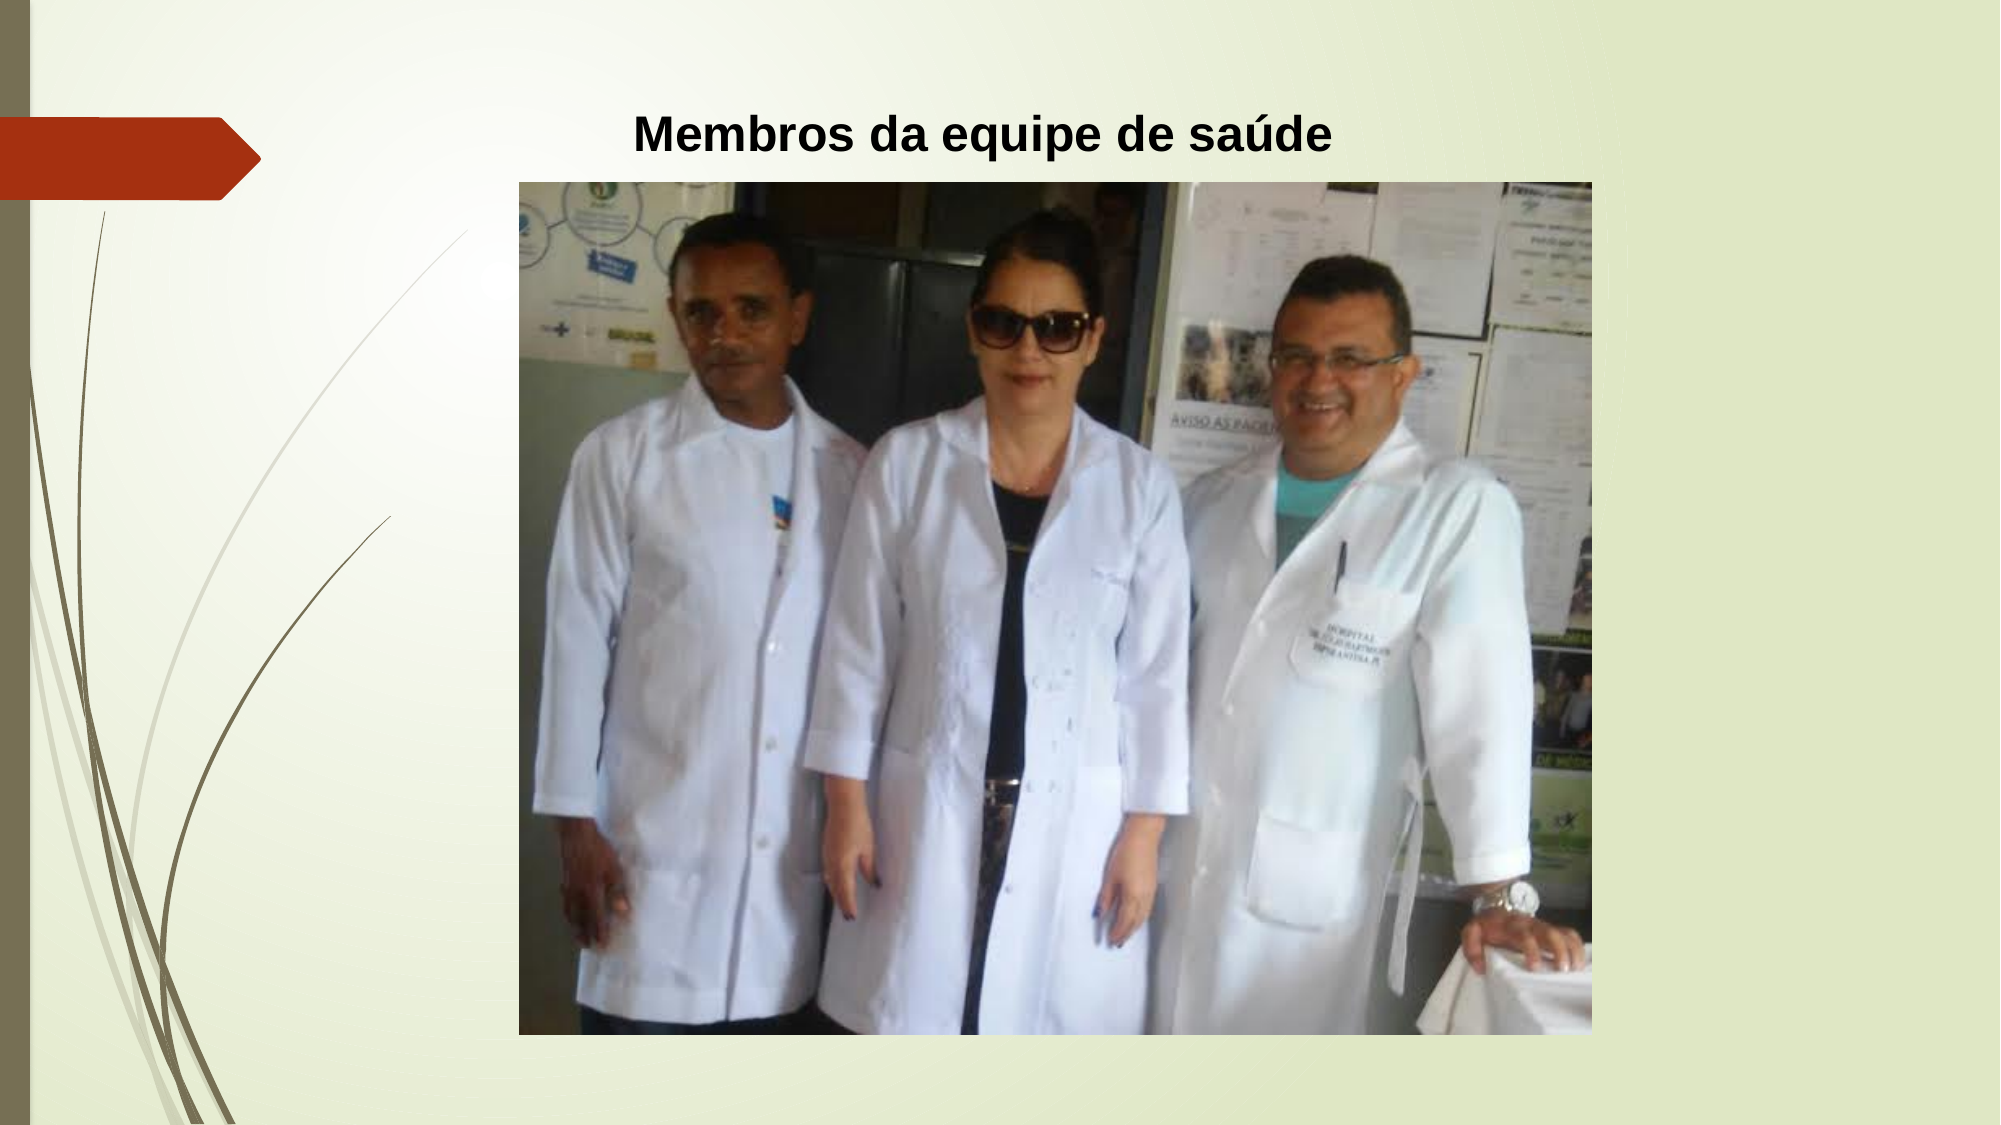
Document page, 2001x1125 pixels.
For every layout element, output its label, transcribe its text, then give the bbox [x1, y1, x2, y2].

picture [519, 181, 1592, 1036]
text_box Membros da equipe de saúde [618, 90, 1349, 170]
